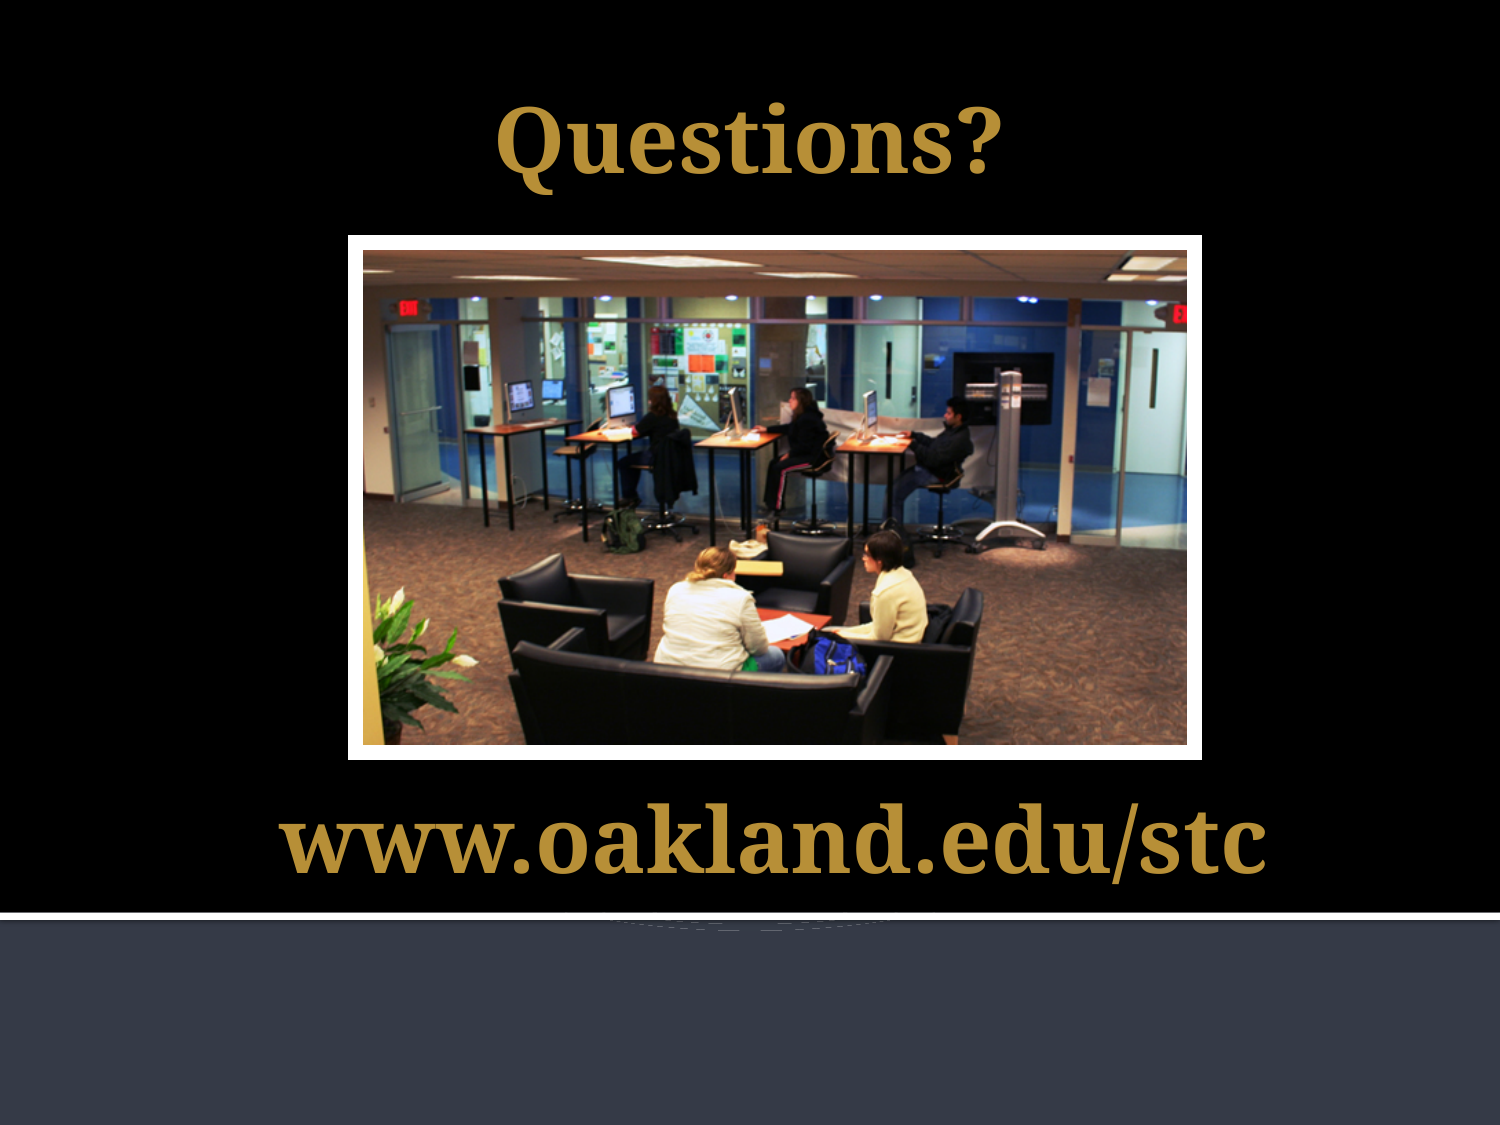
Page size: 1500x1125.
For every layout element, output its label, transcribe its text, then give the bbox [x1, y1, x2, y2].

text_box www.oakland.edu/stc [24, 774, 1500, 900]
picture [362, 249, 1188, 745]
text_box Questions? [0, 74, 1500, 200]
